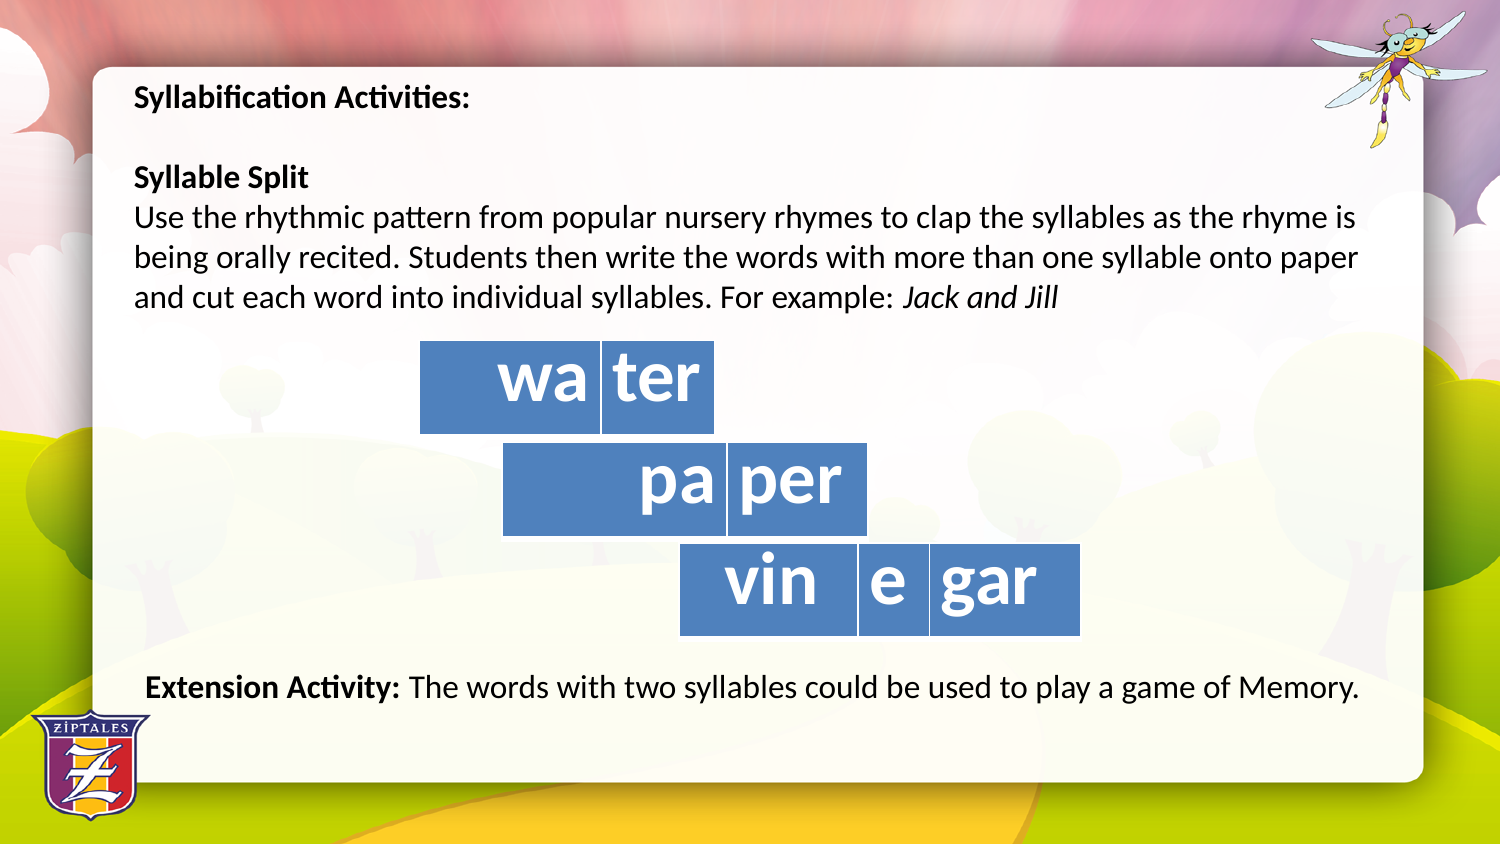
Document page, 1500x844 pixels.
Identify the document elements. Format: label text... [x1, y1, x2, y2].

table_header e [859, 544, 929, 636]
table_header wa [420, 341, 600, 434]
table_header pa [503, 443, 726, 536]
table_header gar [930, 544, 1080, 636]
table_header ter [602, 341, 714, 434]
text_box Syllabification Activities: Syllable Split Use the rhythmic pattern from popular nursery rhymes to clap the syllables as the rhyme is being orally recited. Students then write the words with more than one syllable onto paper and cut each word into individual syllables. For example: Jack and Jill [119, 68, 1395, 323]
table_header vin [680, 544, 857, 636]
table_header per [728, 443, 867, 536]
picture [0, 0, 1500, 844]
text_box Extension Activity: The words with two syllables could be used to play a game of Memory. [130, 658, 1383, 713]
